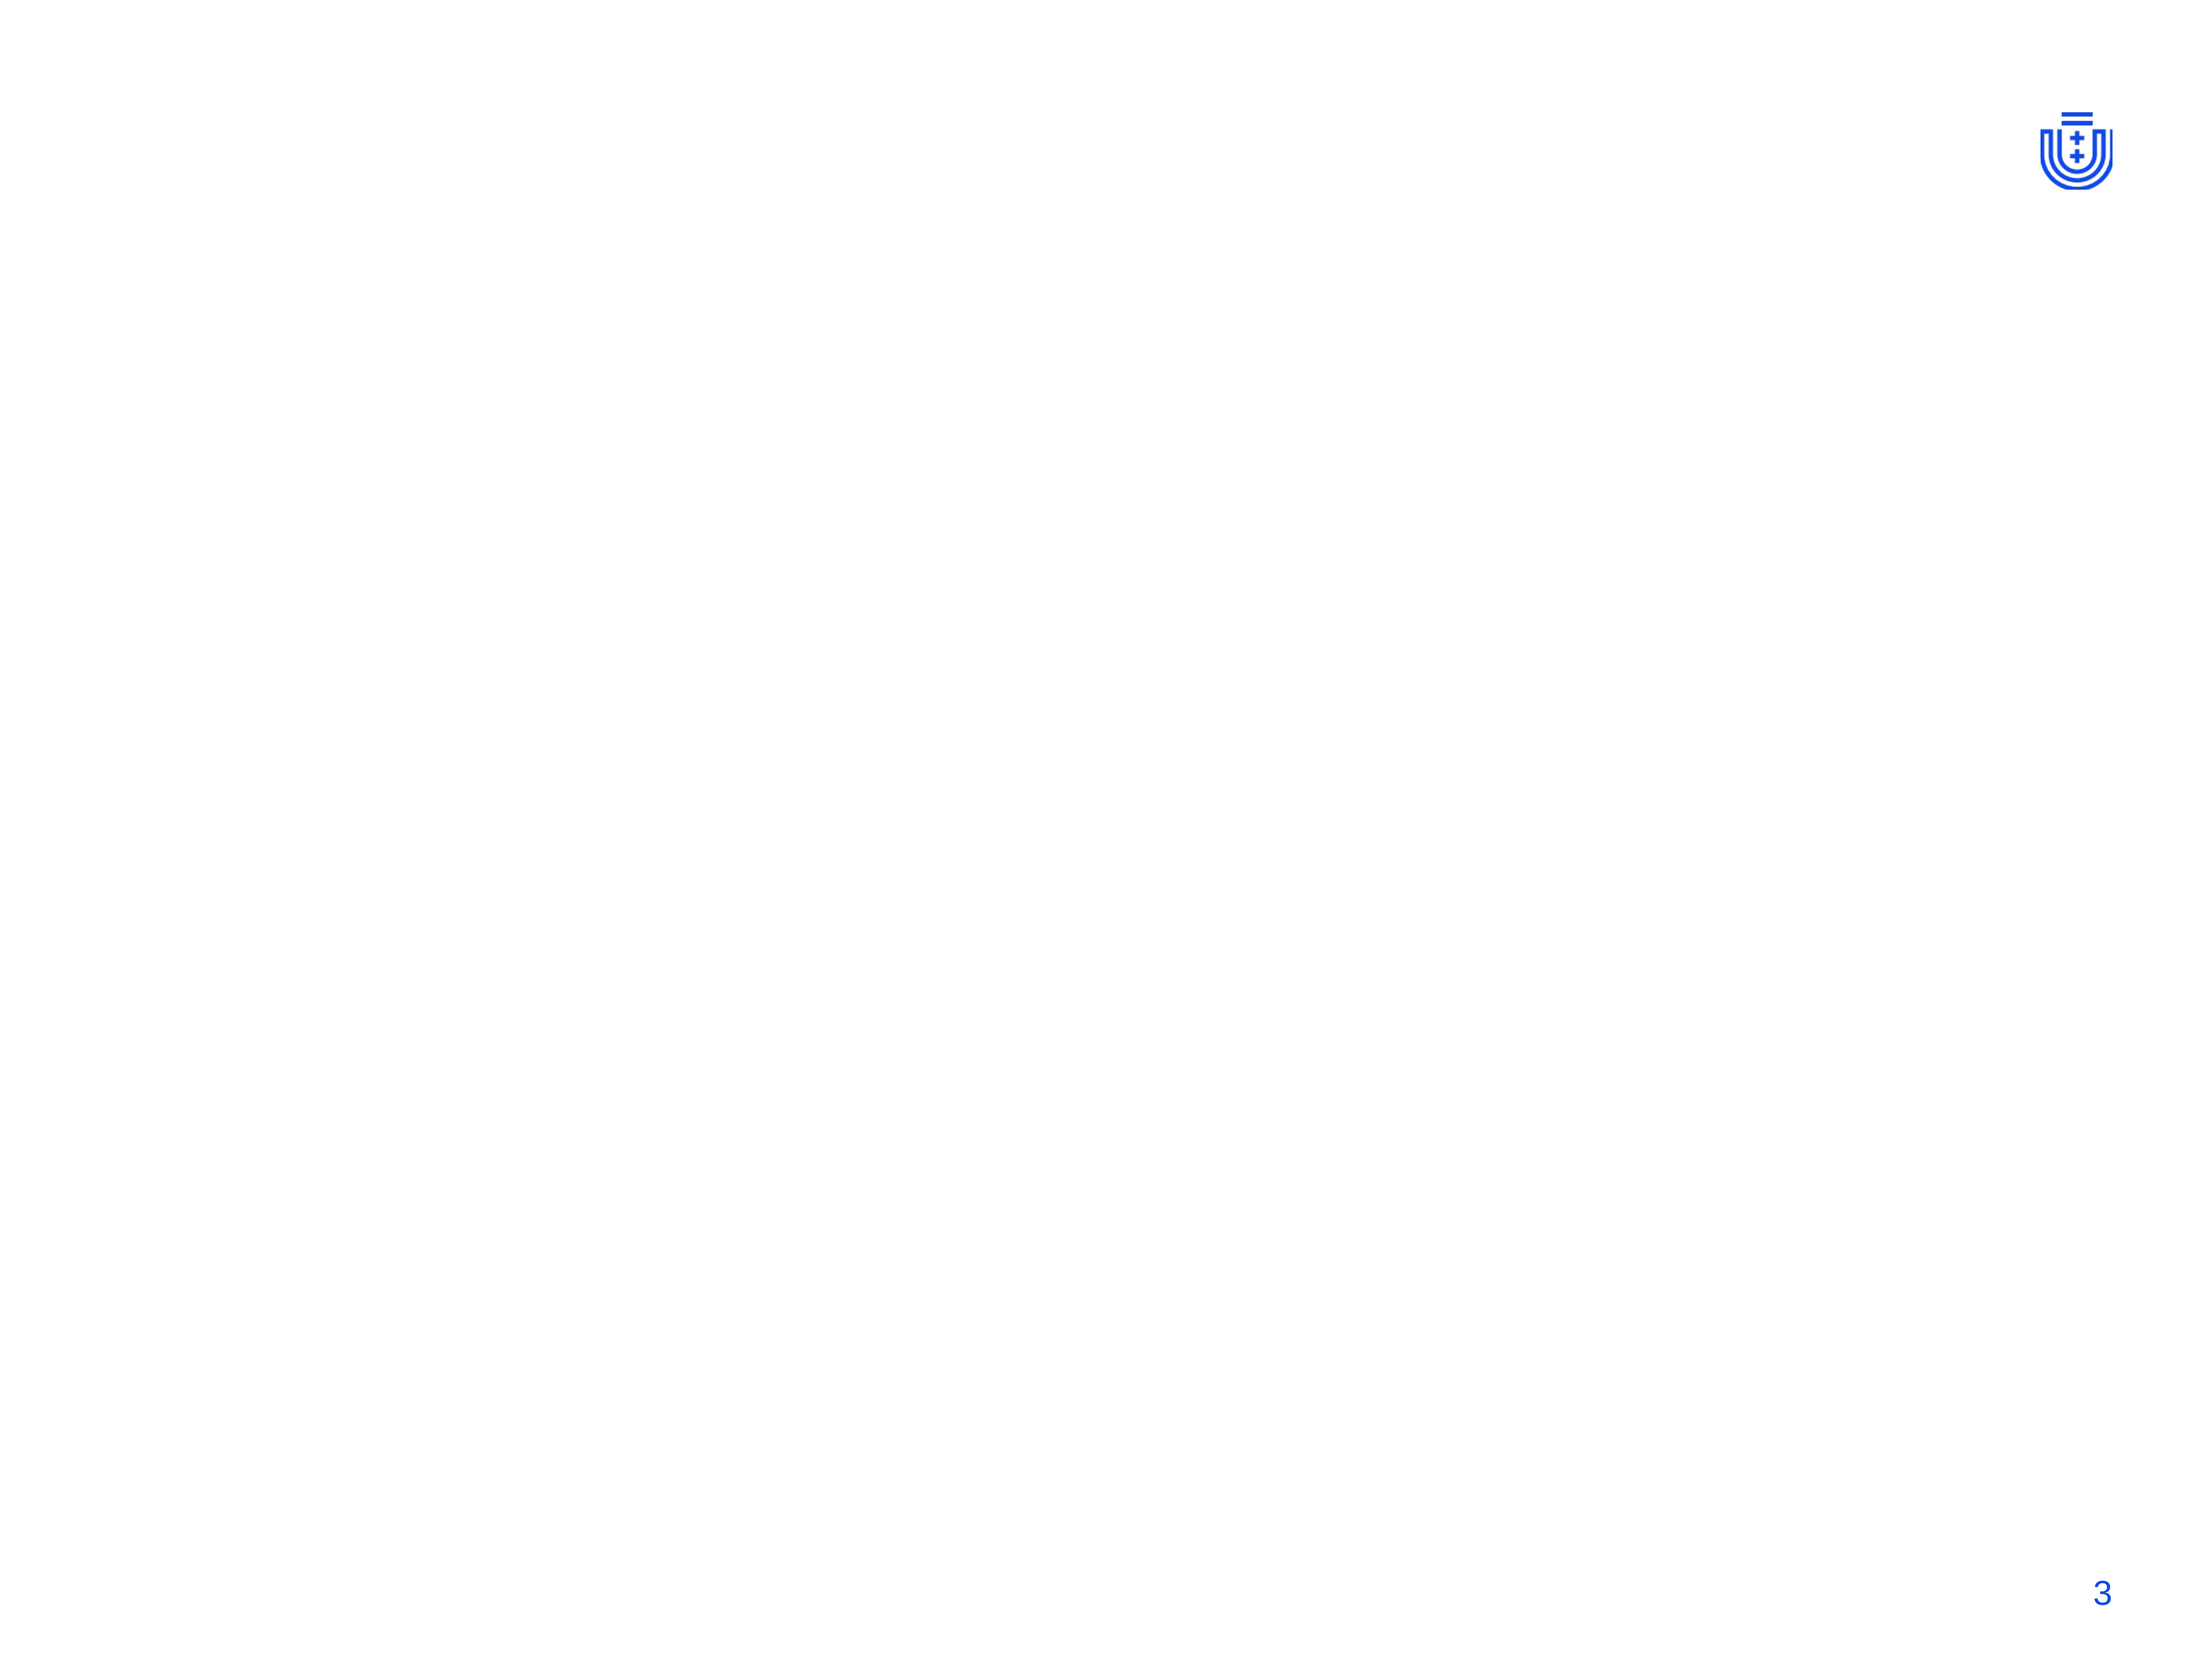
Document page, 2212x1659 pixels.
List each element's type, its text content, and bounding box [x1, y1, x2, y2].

slide_number 3 [1973, 1566, 2121, 1617]
